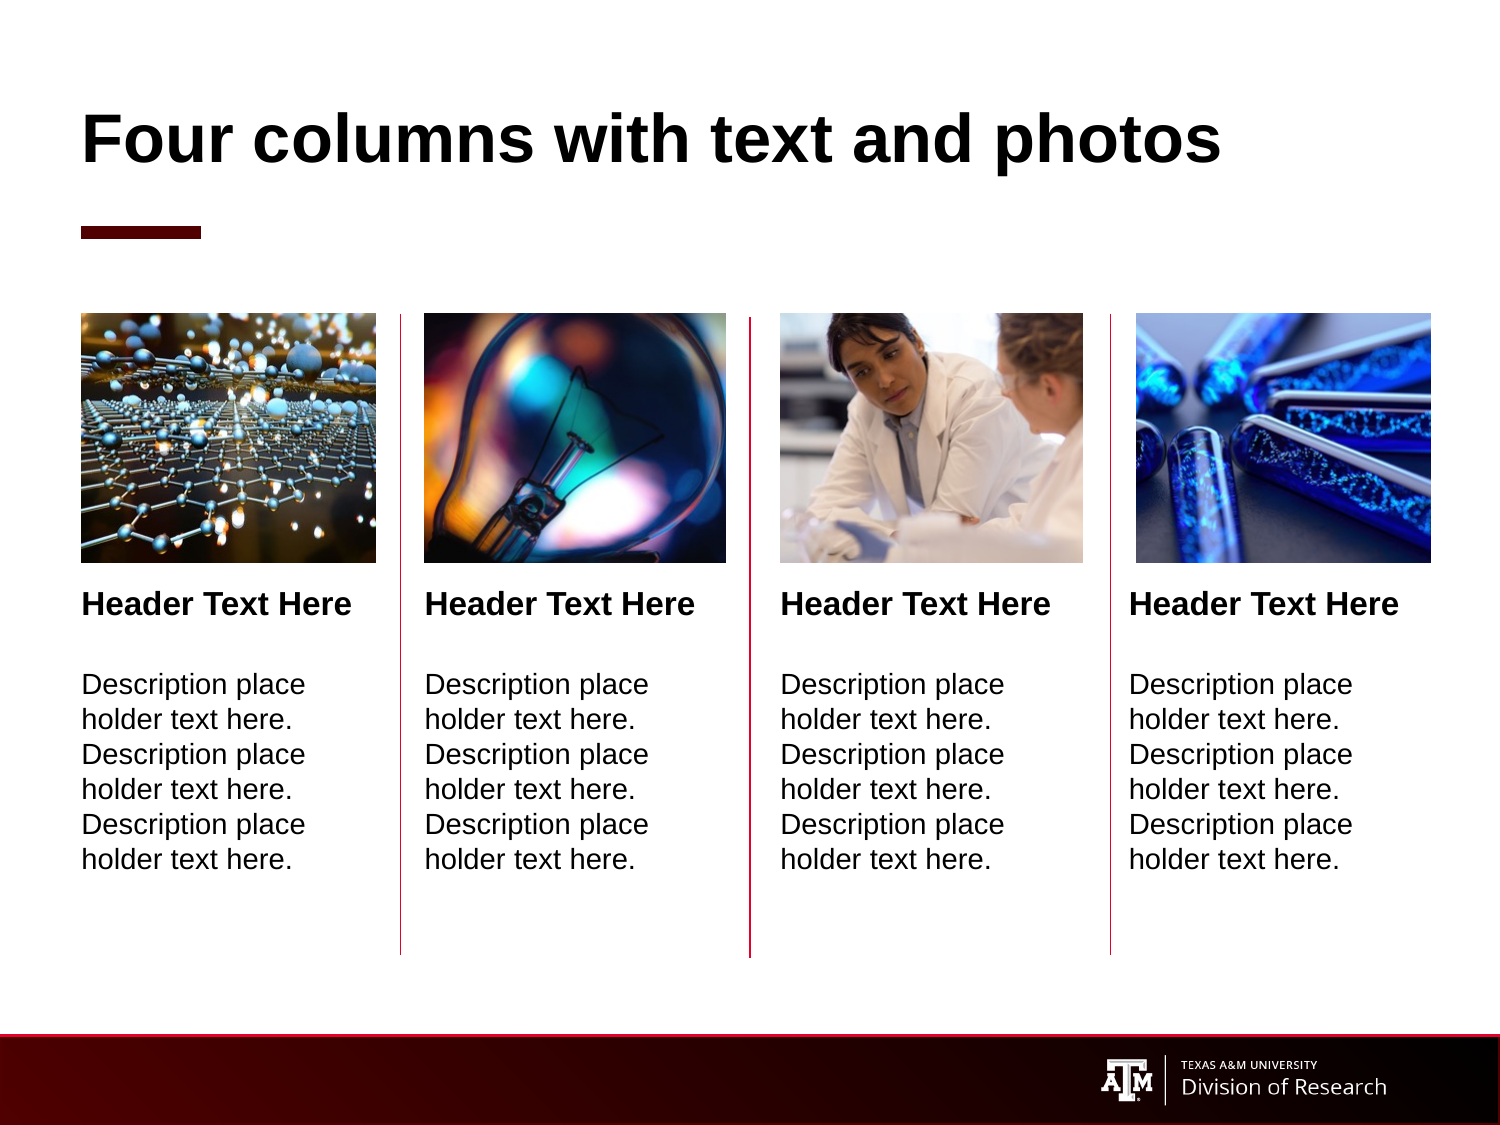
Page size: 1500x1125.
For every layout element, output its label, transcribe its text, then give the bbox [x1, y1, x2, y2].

list Description place holder text here. Description place holder text here. Description place holder text here. [424, 665, 727, 987]
list Description place holder text here. Description place holder text here. Description place holder text here. [81, 665, 384, 987]
list Description place holder text here. Description place holder text here. Description place holder text here. [780, 665, 1083, 987]
title Four columns with text and photos [81, 93, 1419, 311]
list Header Text Here [81, 582, 384, 663]
picture [779, 313, 1083, 563]
picture [1135, 313, 1431, 563]
picture [80, 313, 377, 563]
list Header Text Here [780, 582, 1083, 663]
picture [1091, 1038, 1397, 1122]
picture [424, 313, 726, 563]
list Header Text Here [1128, 582, 1431, 663]
list Description place holder text here. Description place holder text here. Description place holder text here. [1128, 665, 1431, 987]
list Header Text Here [424, 582, 727, 663]
